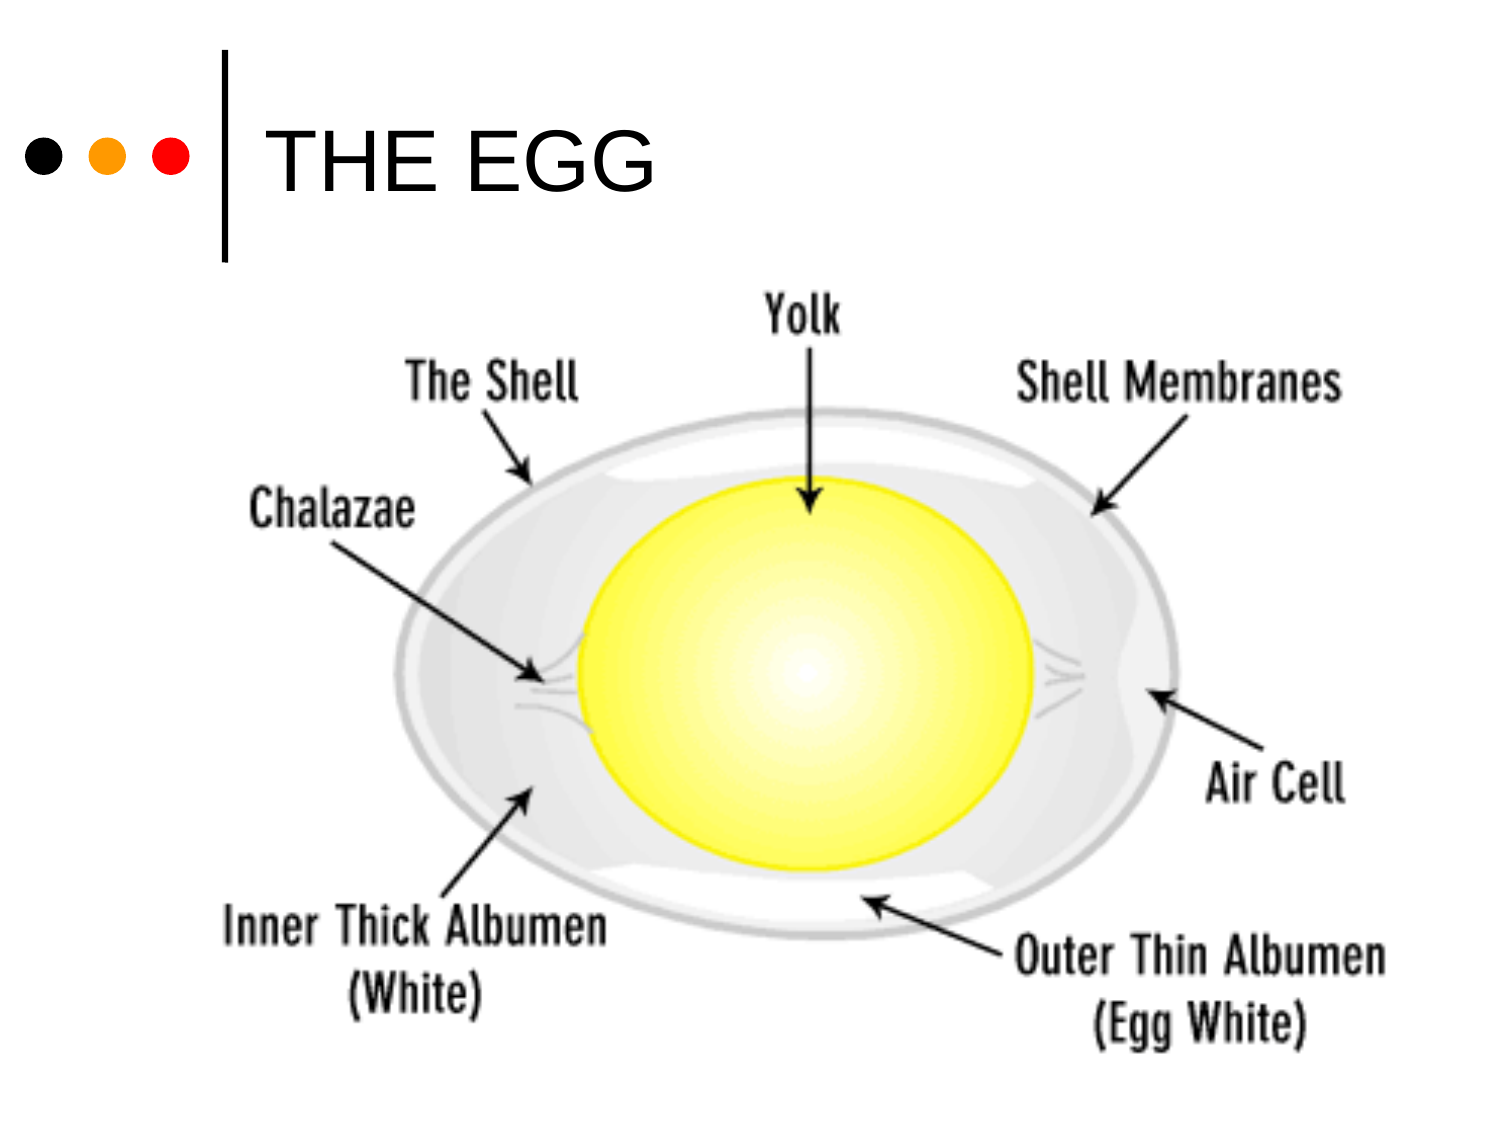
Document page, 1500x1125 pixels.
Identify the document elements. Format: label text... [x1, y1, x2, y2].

picture [199, 270, 1413, 1078]
title THE EGG [249, 31, 1400, 269]
